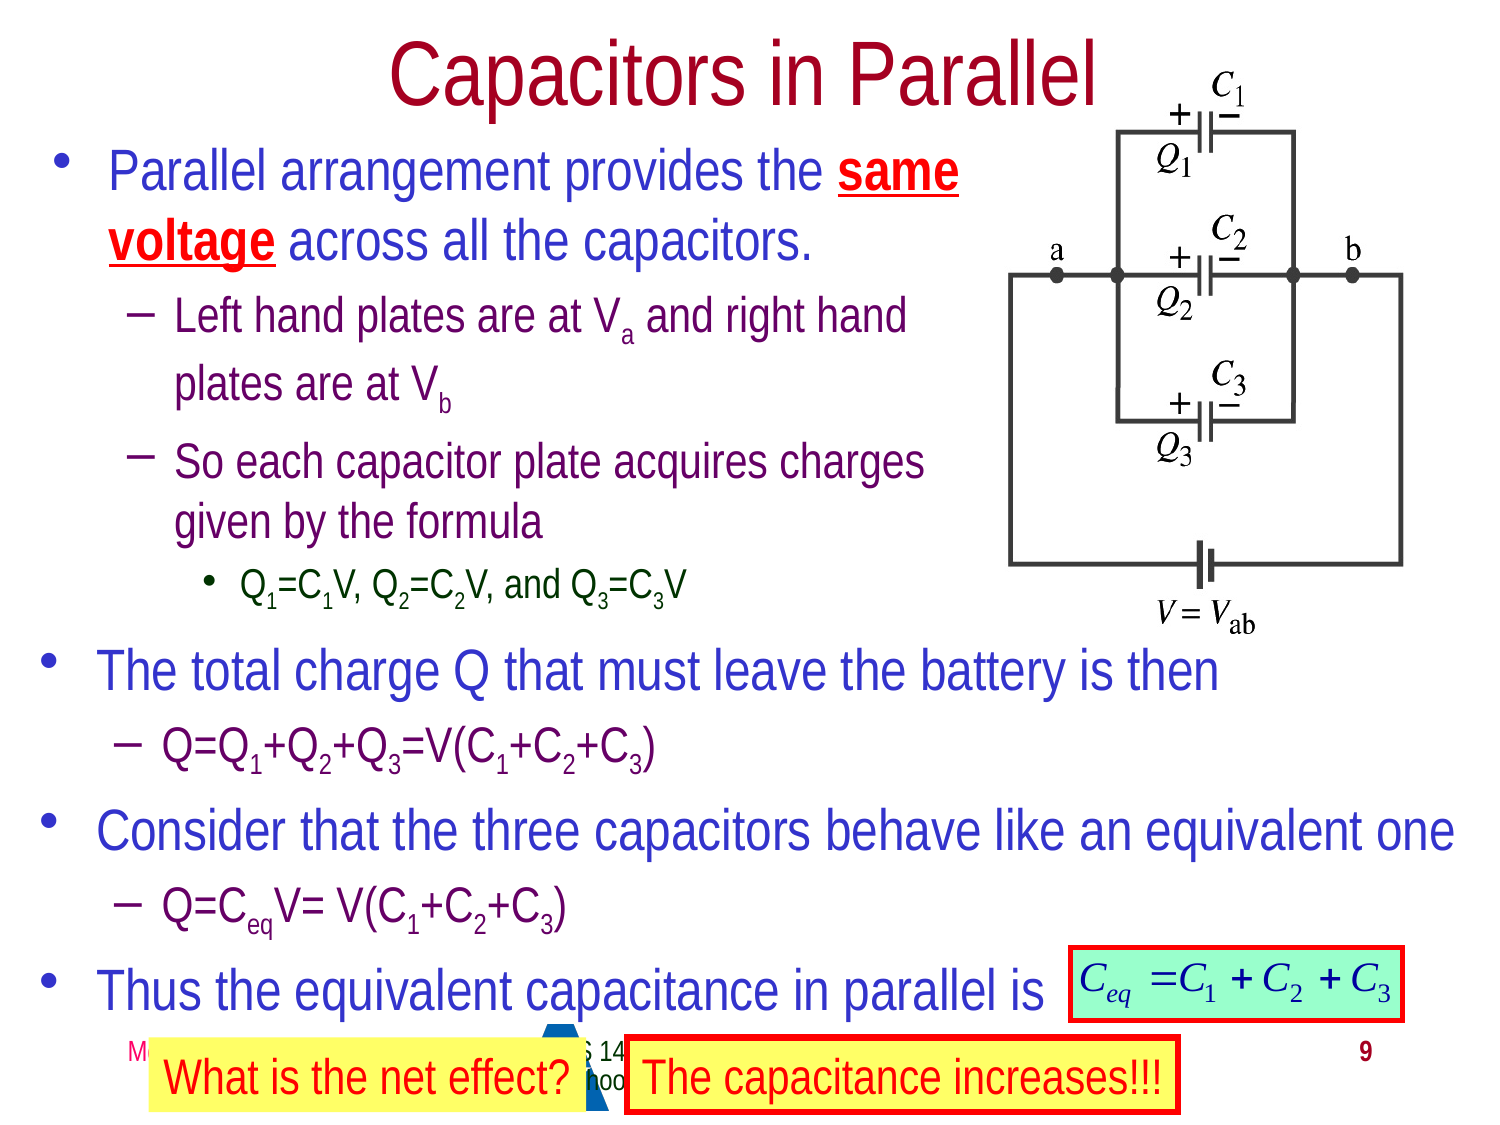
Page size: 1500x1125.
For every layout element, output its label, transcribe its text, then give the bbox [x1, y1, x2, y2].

picture [587, 1101, 609, 1111]
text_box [1072, 949, 1401, 1019]
text_box The capacitance increases!!! [626, 1037, 1179, 1113]
slide_number 9 [1179, 1038, 1388, 1101]
picture [837, 62, 1500, 651]
text_box What is the net effect? [148, 1037, 587, 1113]
text_box The total charge Q that must leave the battery is then Q=Q1+Q2+Q3=V(C1+C2+C3) Consider that the three capacitors behave like an equivalent one Q=CeqV= V(C1+C2+C3) Thus the equivalent capacitance in parallel is [24, 624, 1500, 1038]
footer PHYS 1444-002, Fall 2017 Dr. Jaehoon Yu [587, 1038, 626, 1101]
title Capacitors in Parallel [12, 12, 1476, 126]
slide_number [112, 1038, 148, 1101]
text_box Parallel arrangement provides the same voltage across all the capacitors. Left hand plates are at Va and right hand plates are at Vb So each capacitor plate acquires charges given by the formula Q1=C1V, Q2=C2V, and Q3=C3V [37, 124, 832, 624]
